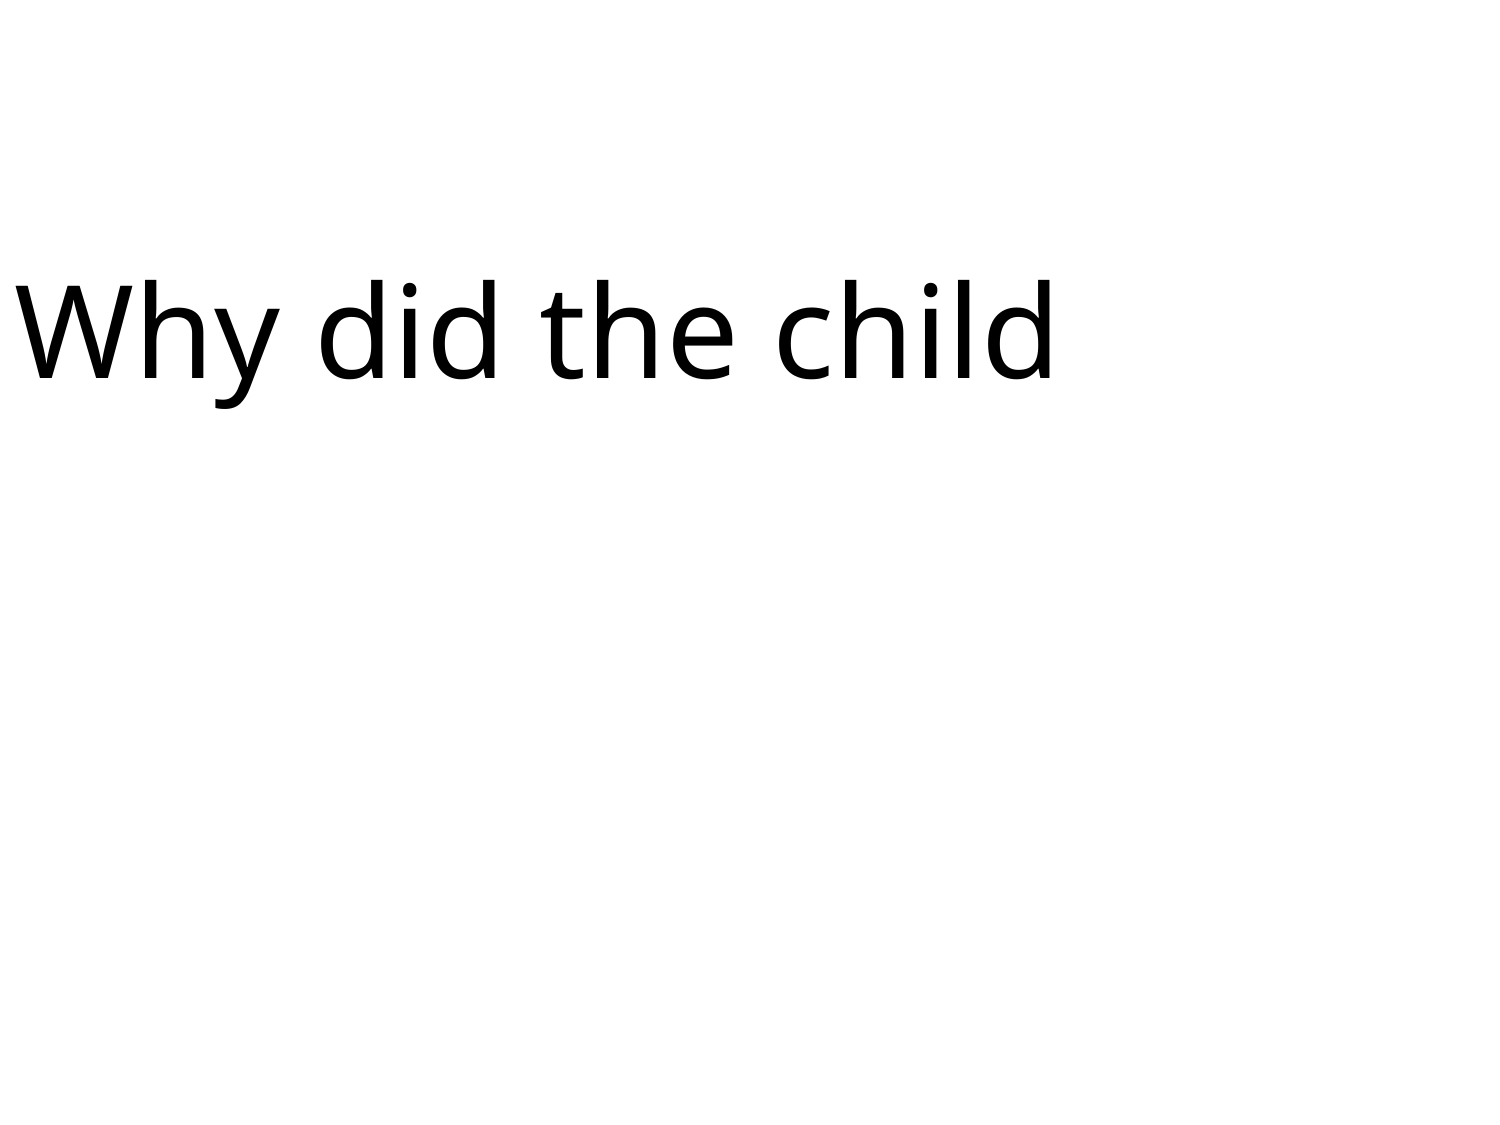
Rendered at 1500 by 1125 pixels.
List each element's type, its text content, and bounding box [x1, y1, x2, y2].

text_box Why did the child [0, 241, 1457, 412]
